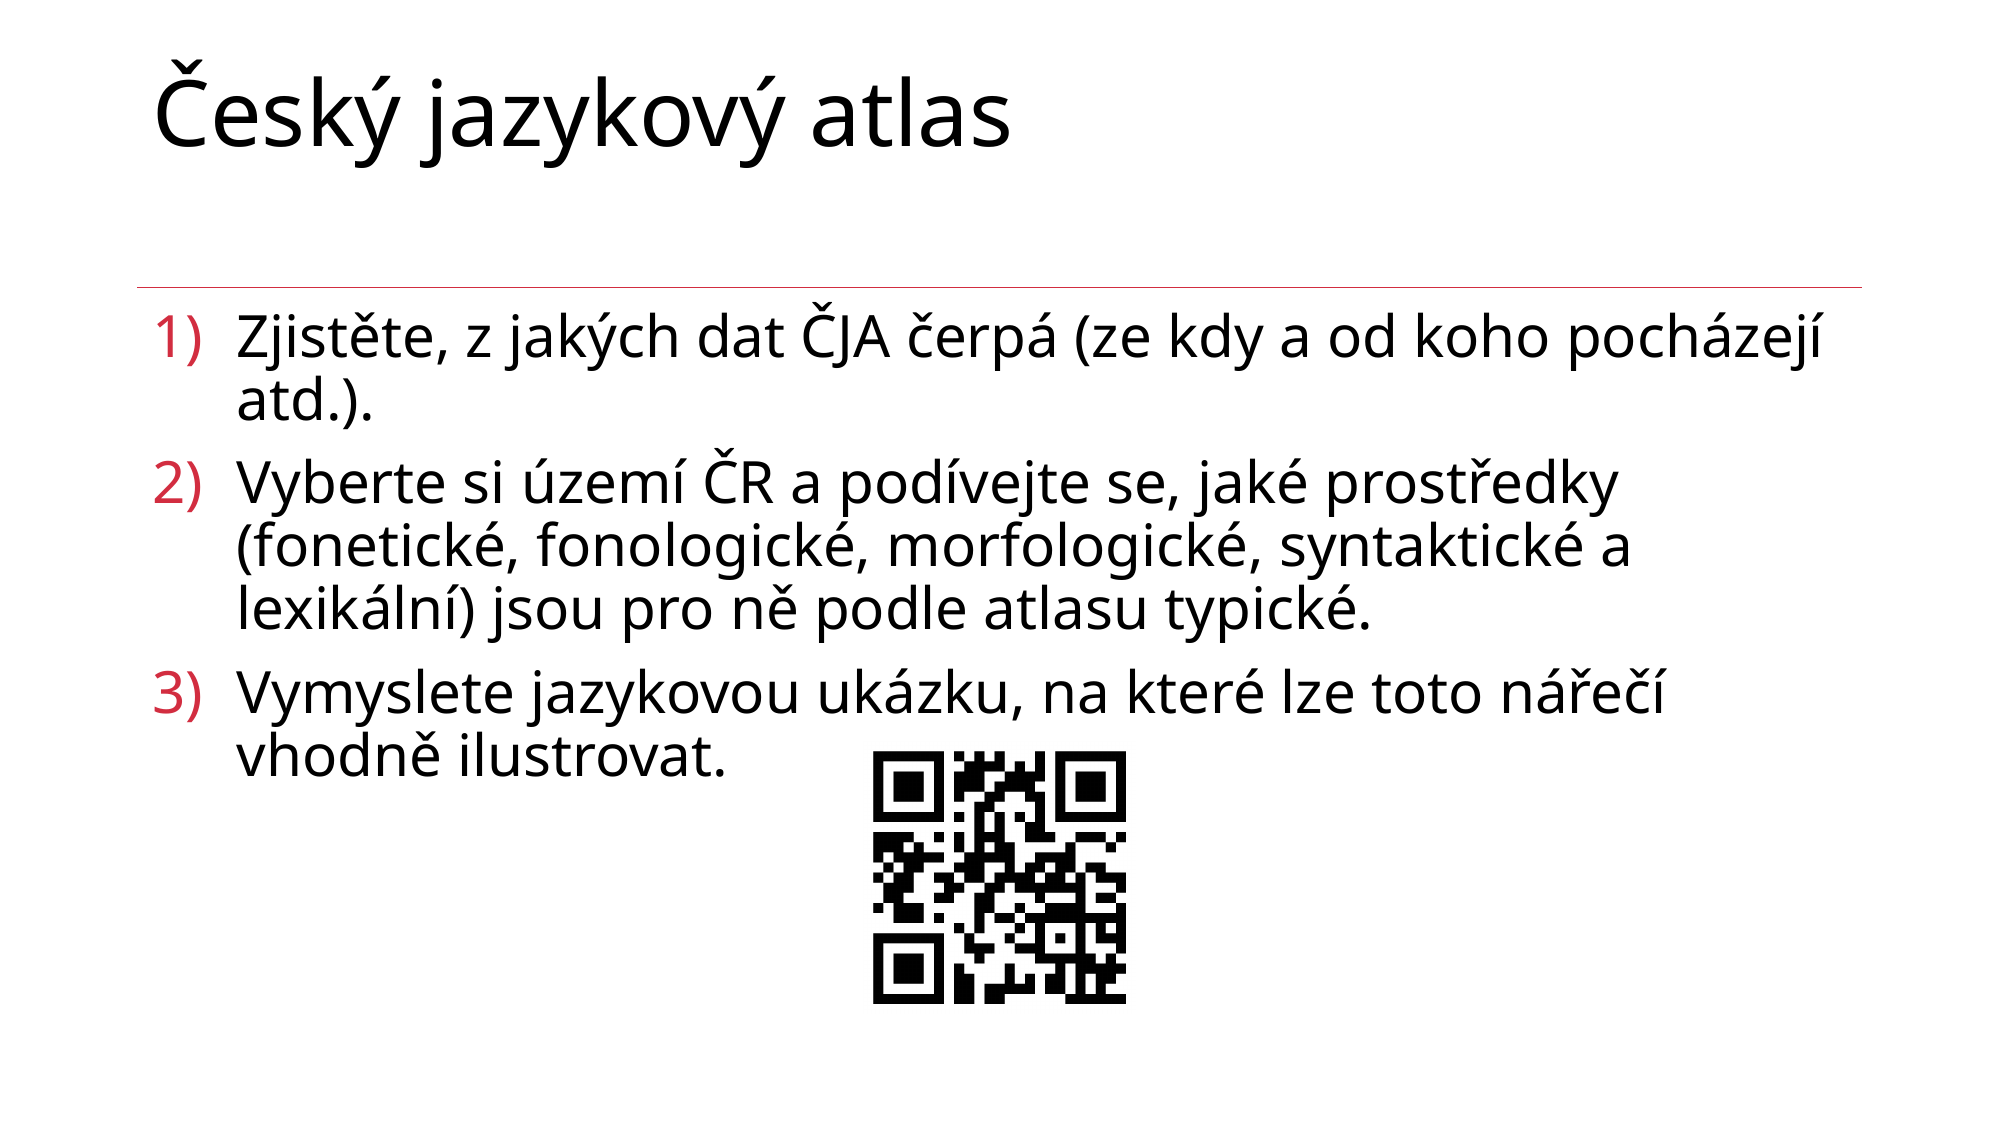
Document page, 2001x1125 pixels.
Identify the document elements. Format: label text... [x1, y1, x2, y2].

list Zjistěte, z jakých dat ČJA čerpá (ze kdy a od koho pocházejí atd.). Vyberte si území ČR a podívejte se, jaké prostředky (fonetické, fonologické, morfologické, syntaktické a lexikální) jsou pro ně podle atlasu typické. Vymyslete jazykovou ukázku, na které lze toto nářečí vhodně ilustrovat. [137, 299, 1863, 1014]
title Český jazykový atlas [137, 59, 1863, 278]
picture [863, 741, 1136, 1014]
